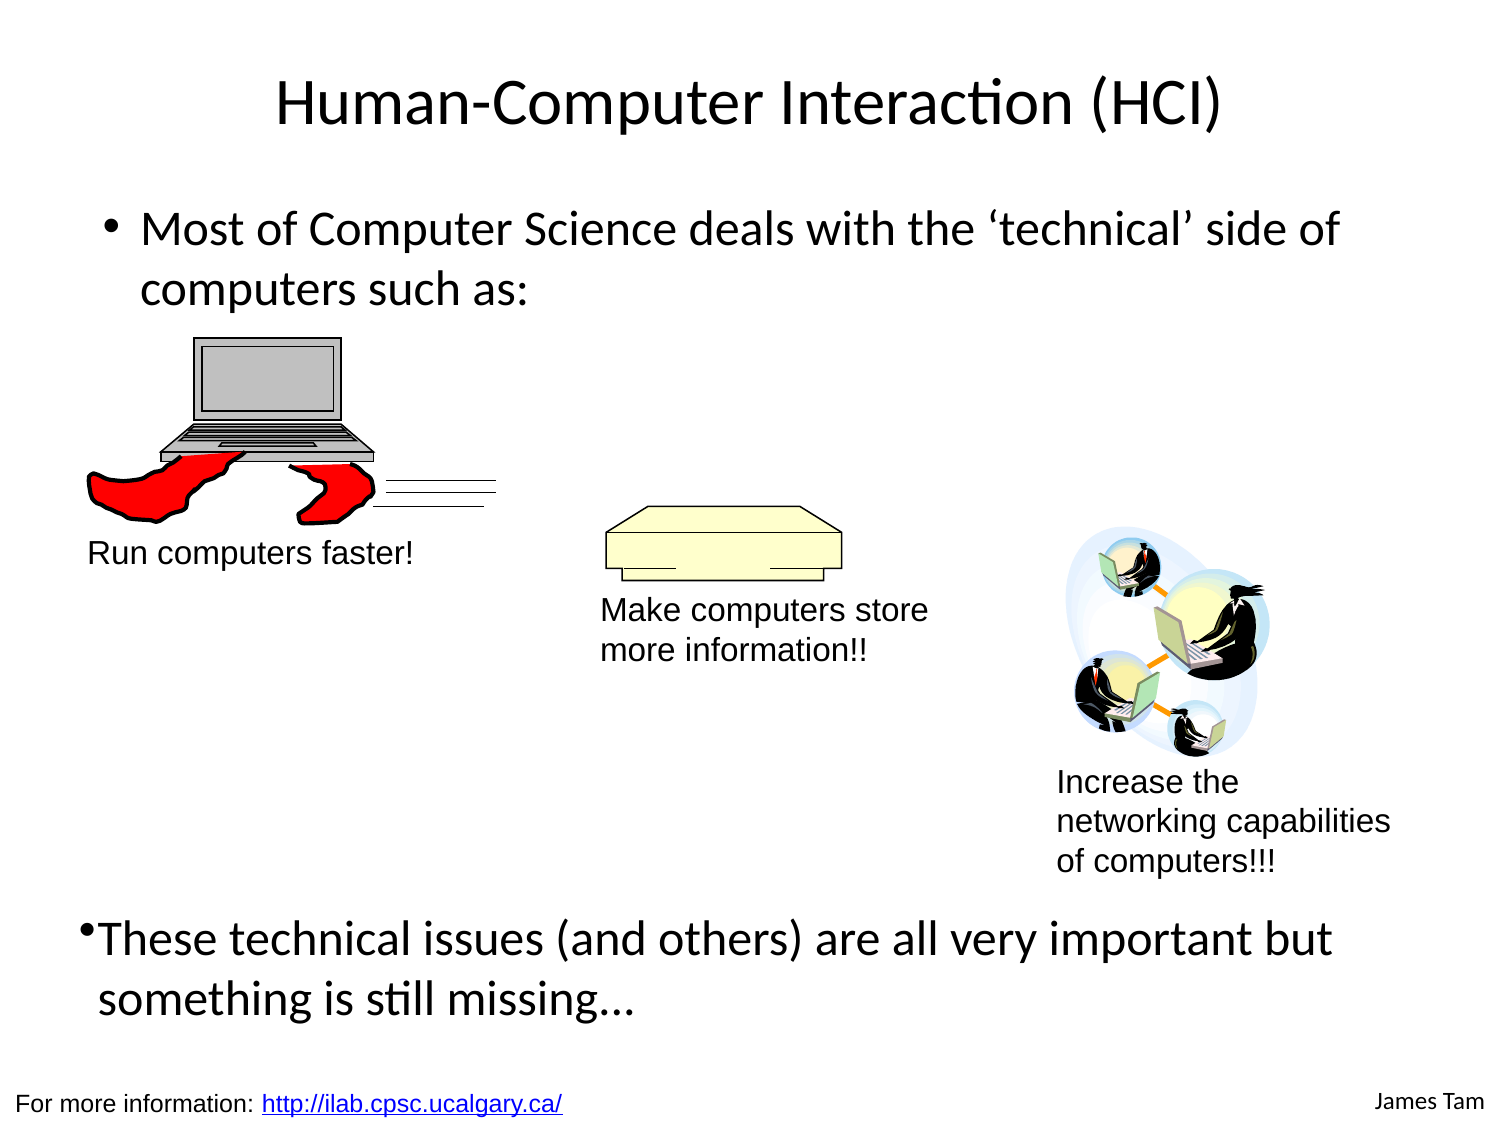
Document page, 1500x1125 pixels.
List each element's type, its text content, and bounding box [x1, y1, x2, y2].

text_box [1055, 523, 1417, 888]
text_box For more information: http://ilab.cpsc.ucalgary.ca/ [0, 1079, 1356, 1125]
list Most of Computer Science deals with the ‘technical’ side of computers such as: [87, 187, 1438, 1075]
title Human-Computer Interaction (HCI) [75, 45, 1425, 150]
text_box These technical issues (and others) are all very important but something is still missing... [63, 897, 1356, 1034]
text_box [599, 506, 961, 677]
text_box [86, 337, 497, 579]
